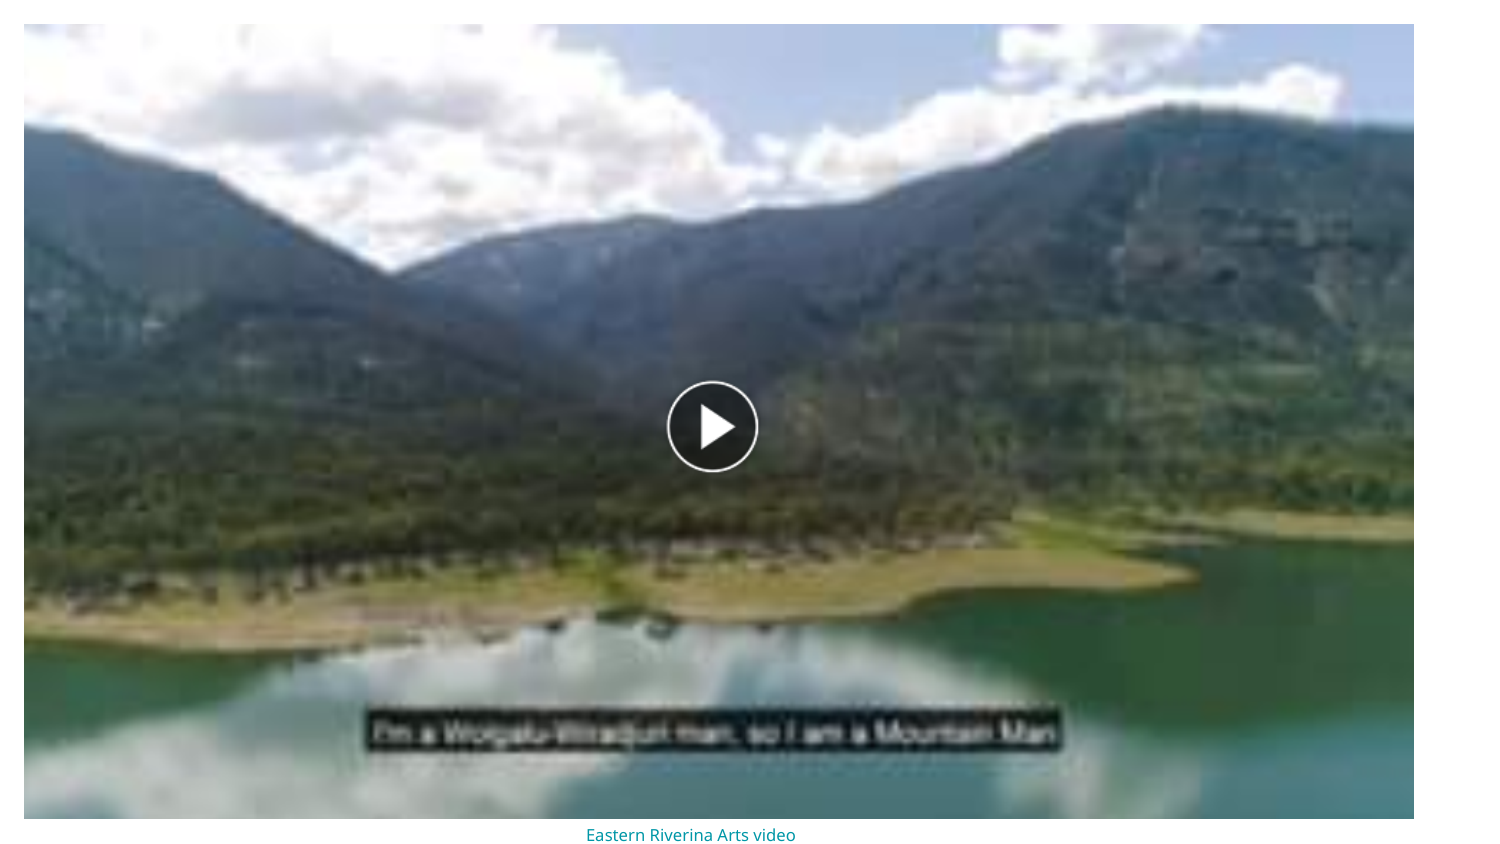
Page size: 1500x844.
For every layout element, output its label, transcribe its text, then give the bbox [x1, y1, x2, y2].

picture [24, 24, 1414, 819]
text_box Eastern Riverina Arts video [526, 828, 857, 844]
